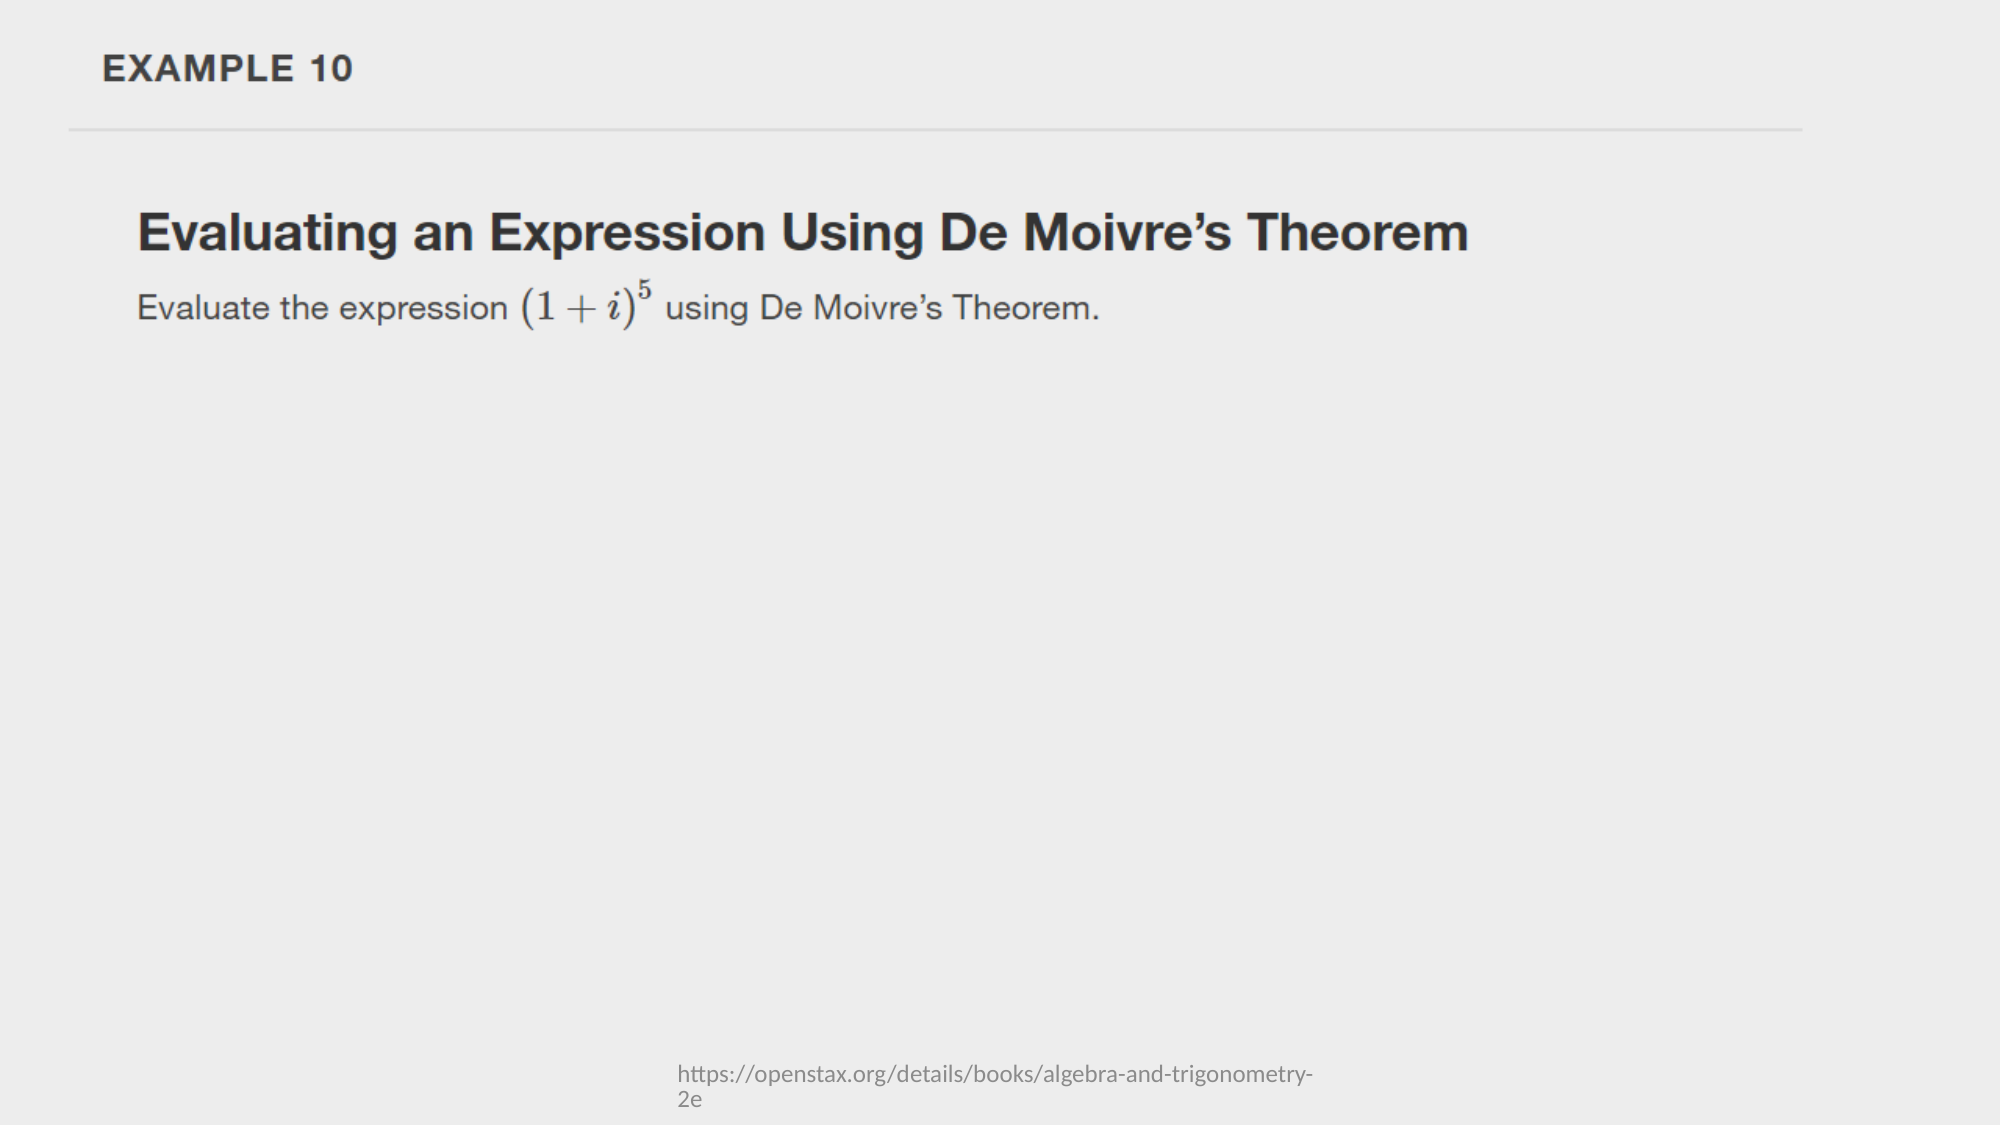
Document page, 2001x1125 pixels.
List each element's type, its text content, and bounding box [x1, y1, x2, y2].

footer https://openstax.org/details/books/algebra-and-trigonometry-2e [662, 1042, 1338, 1103]
picture [55, 22, 1820, 343]
